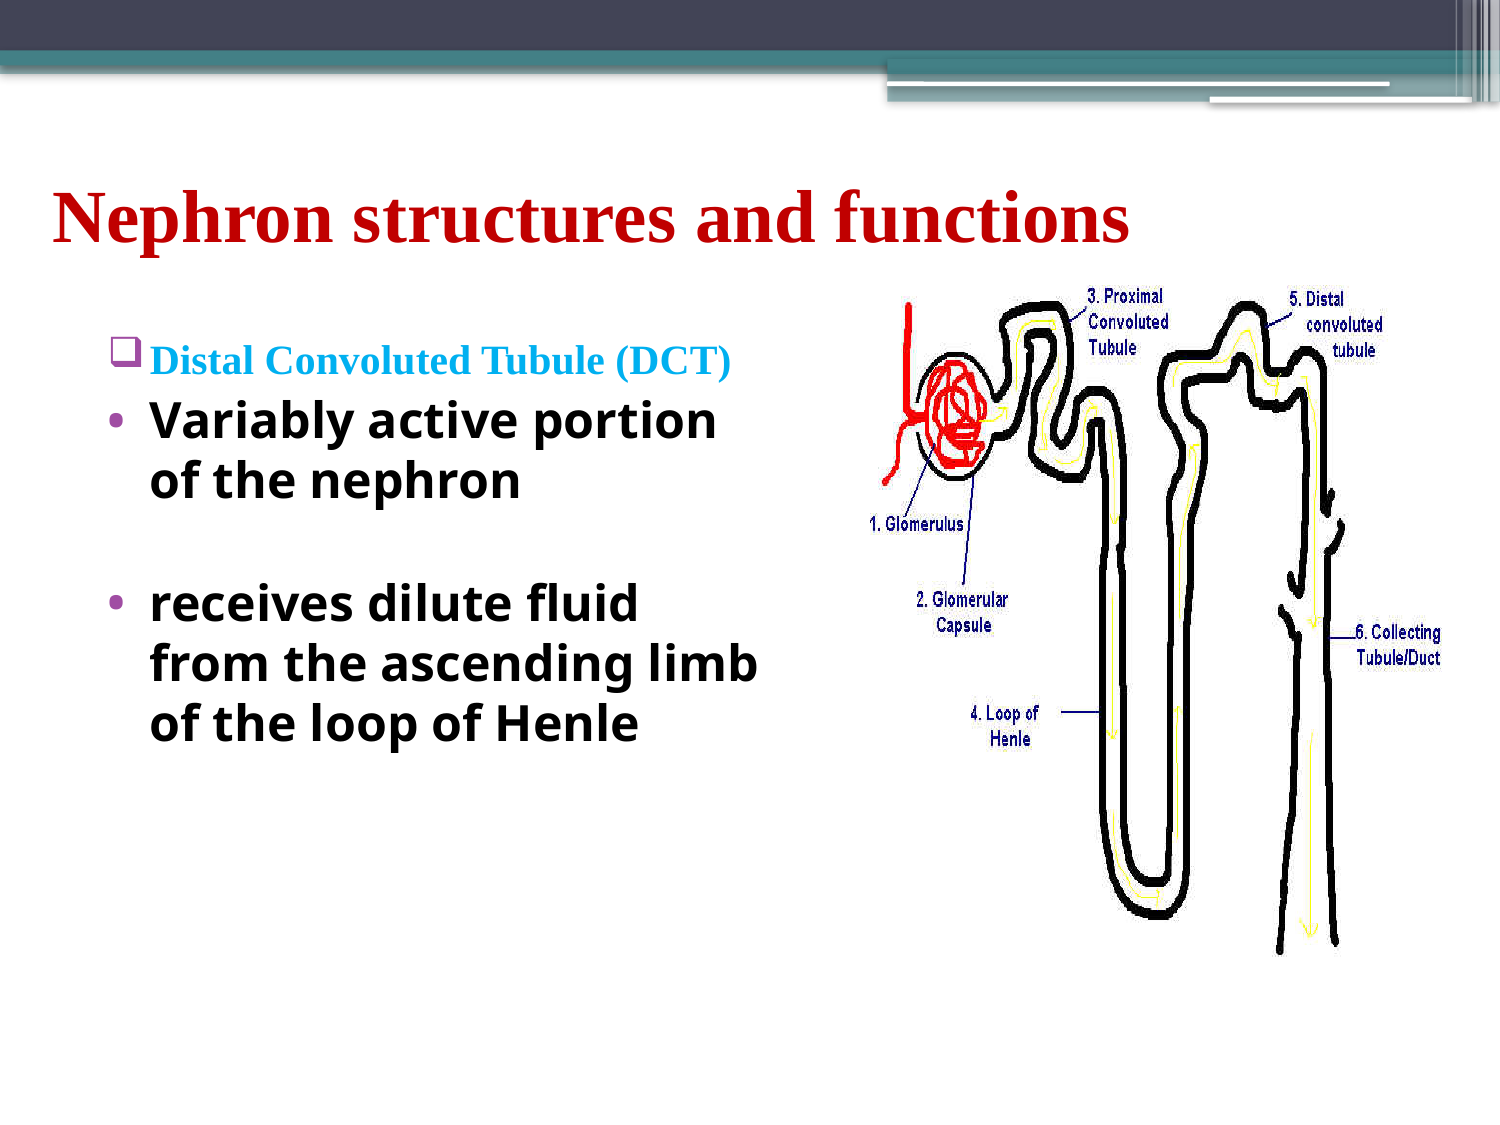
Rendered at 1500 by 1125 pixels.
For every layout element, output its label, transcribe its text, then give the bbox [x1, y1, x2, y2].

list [862, 274, 1452, 1001]
list Distal Convoluted Tubule (DCT) Variably active portion of the nephron receives dilute fluid from the ascending limb of the loop of Henle [75, 324, 788, 1038]
title Nephron structures and functions [37, 149, 1388, 275]
